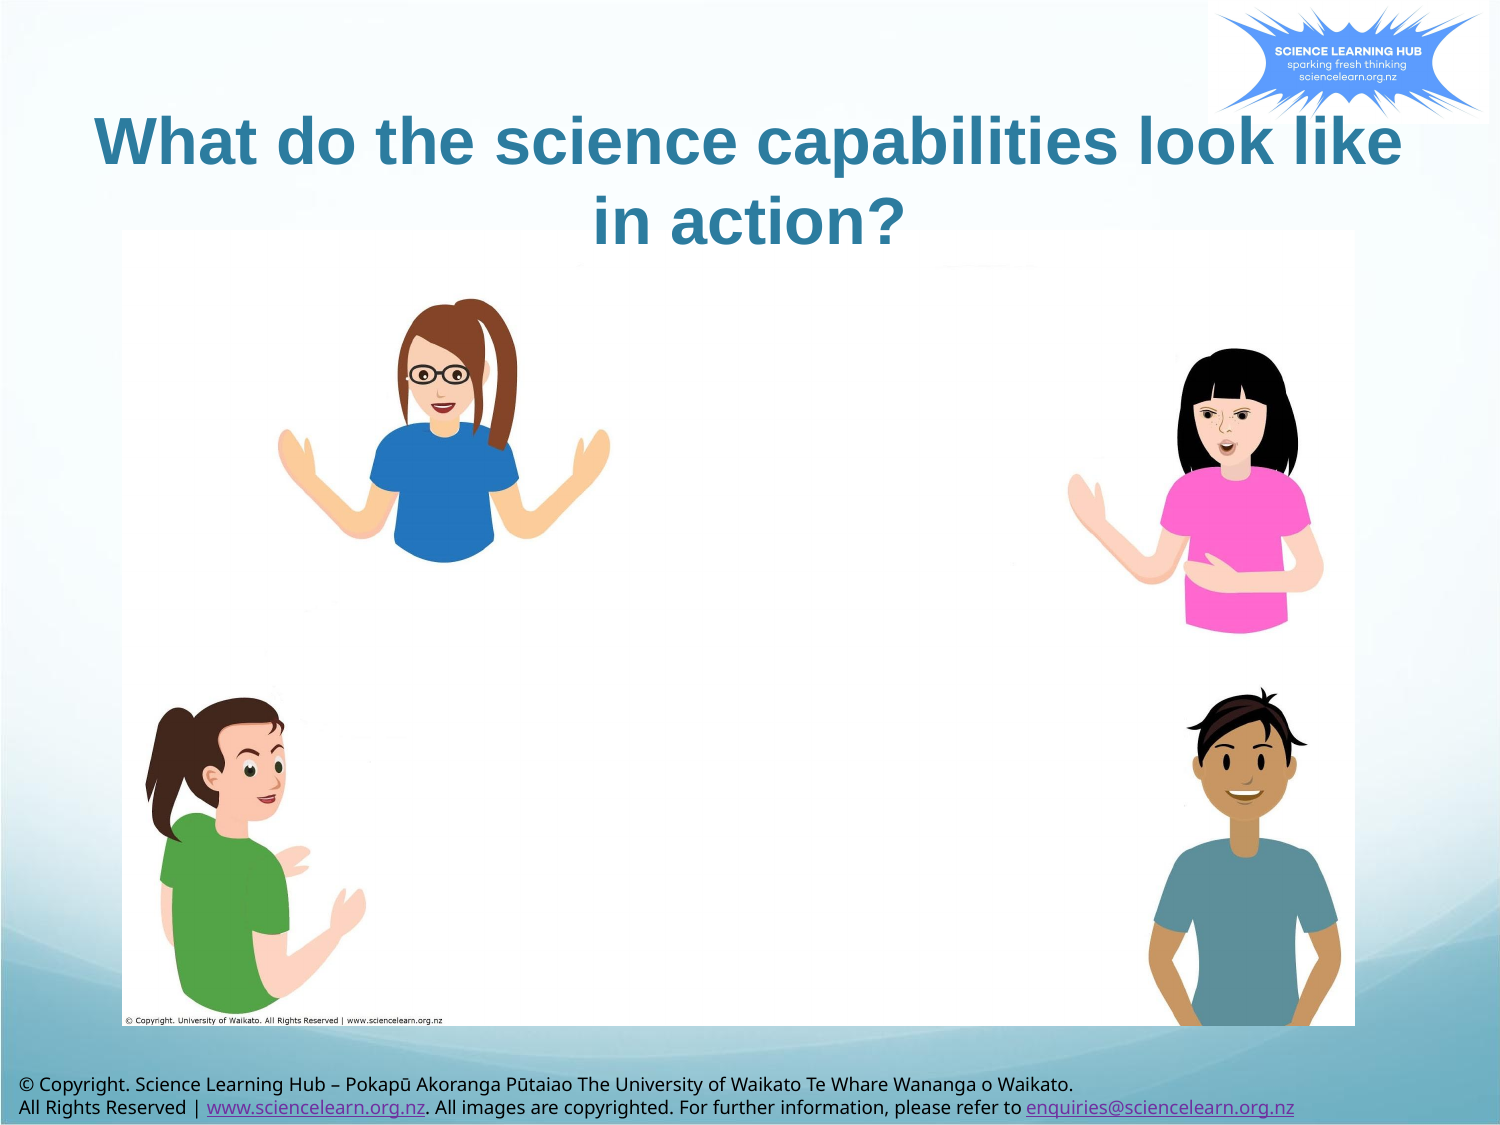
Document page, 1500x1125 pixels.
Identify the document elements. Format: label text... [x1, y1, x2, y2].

title What do the science capabilities look like in action? [75, 83, 1425, 272]
text_box © Copyright. Science Learning Hub – Pokapū Akoranga Pūtaiao The University of Waikato Te Whare Wananga o Waikato. All Rights Reserved | www.sciencelearn.org.nz. All images are copyrighted. For further information, please refer to enquiries@sciencelearn.org.nz [3, 1067, 1494, 1125]
picture [0, 0, 1500, 1125]
